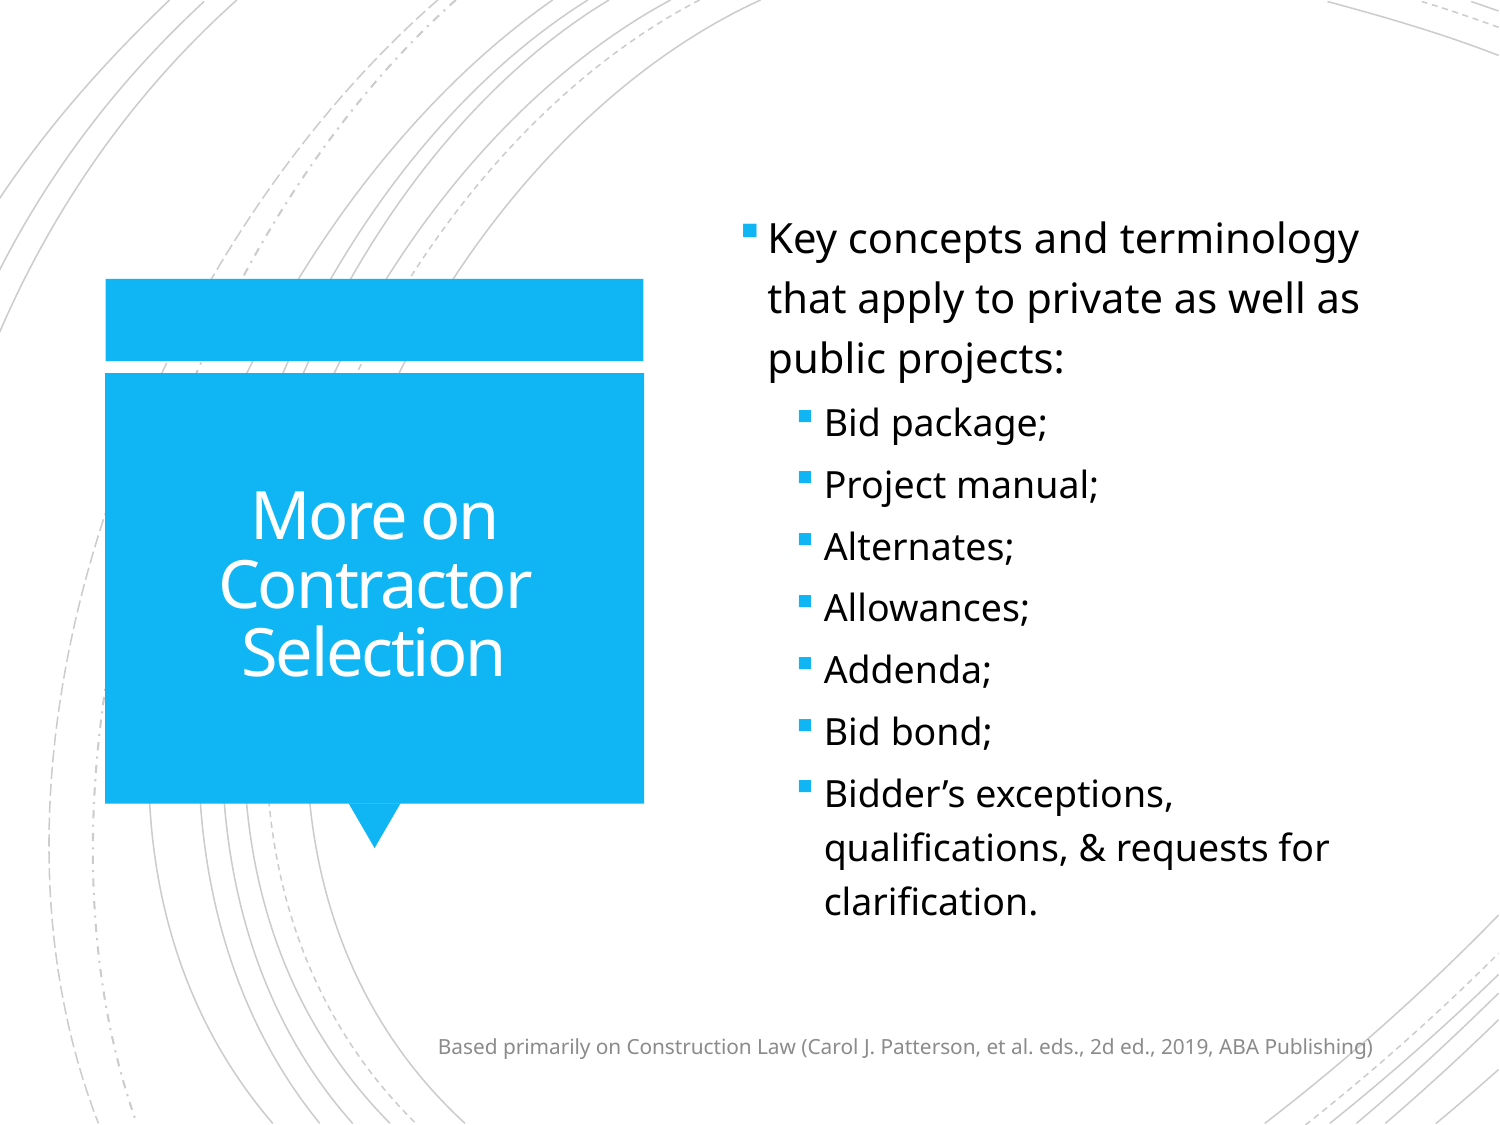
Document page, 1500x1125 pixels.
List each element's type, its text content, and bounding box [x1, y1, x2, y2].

list Key concepts and terminology that apply to private as well as public projects: Bid package; Project manual; Alternates; Allowances; Addenda; Bid bond; Bidder’s exceptions, qualifications, & requests for clarification. [724, 131, 1396, 993]
footer Based primarily on Construction Law (Carol J. Patterson, et al. eds., 2d ed., 2019, ABA Publishing) [105, 1021, 1394, 1074]
title More on Contractor Selection [118, 385, 630, 790]
